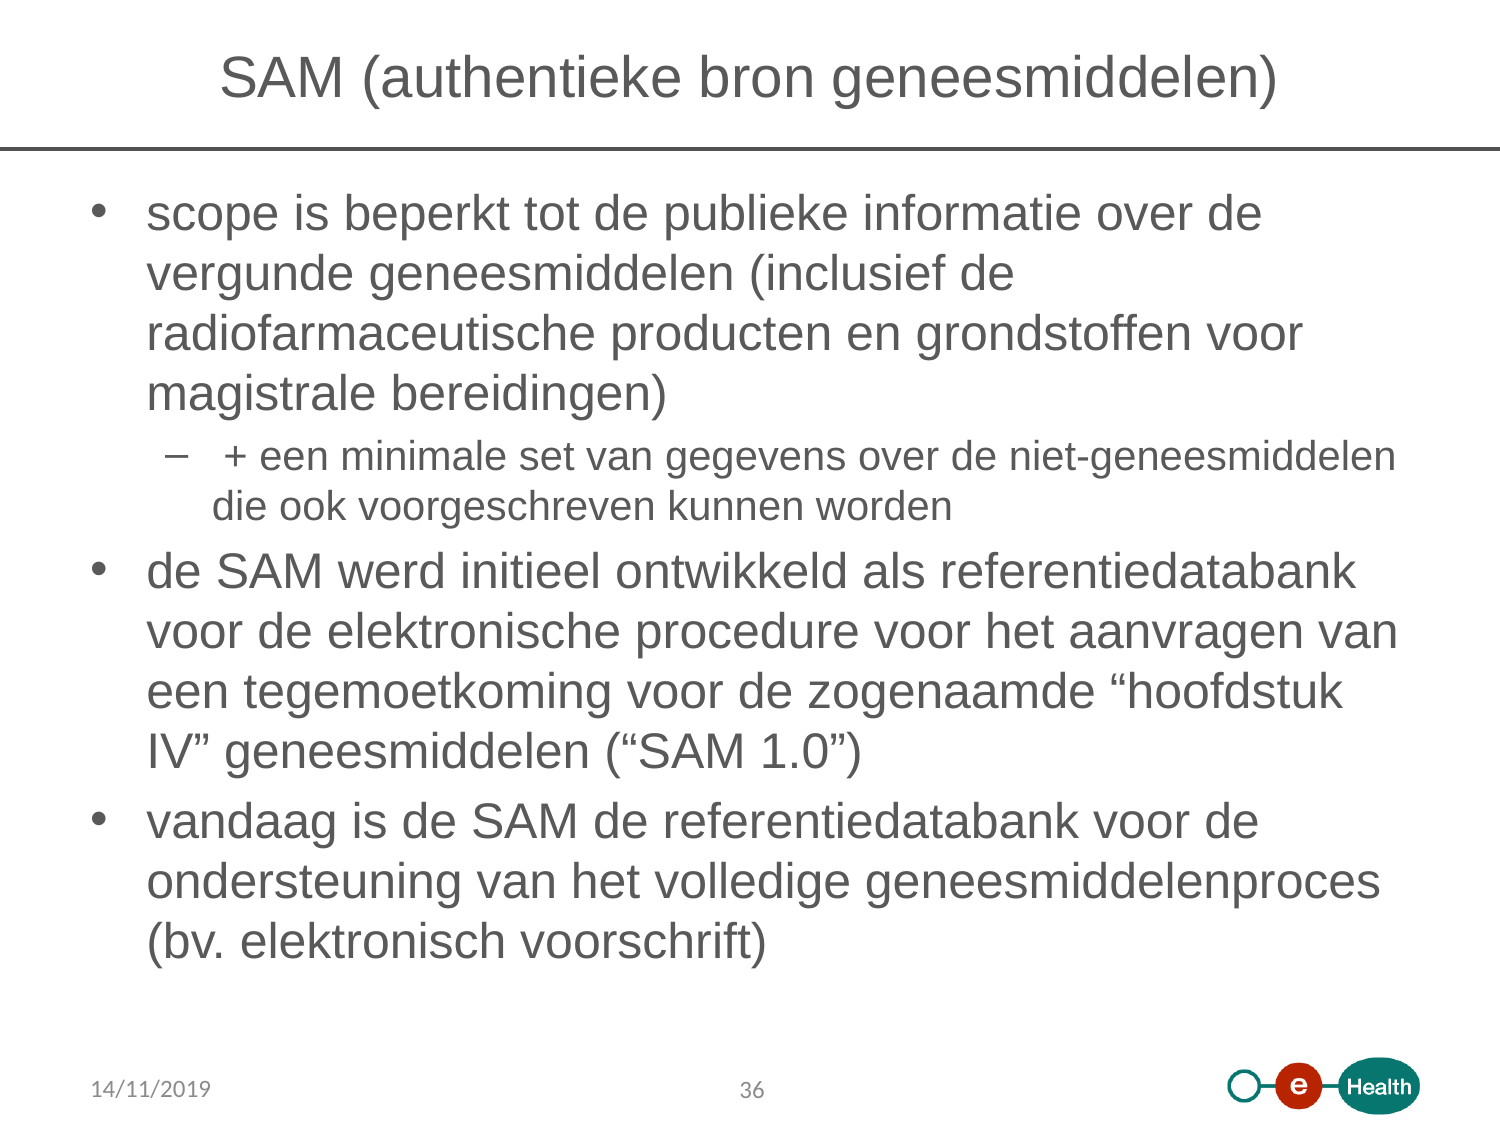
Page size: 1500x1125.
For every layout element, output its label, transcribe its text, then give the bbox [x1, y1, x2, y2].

slide_number 36 [577, 1058, 928, 1119]
list scope is beperkt tot de publieke informatie over de vergunde geneesmiddelen (inclusief de radiofarmaceutische producten en grondstoffen voor magistrale bereidingen) + een minimale set van gegevens over de niet-geneesmiddelen die ook voorgeschreven kunnen worden de SAM werd initieel ontwikkeld als referentiedatabank voor de elektronische procedure voor het aanvragen van een tegemoetkoming voor de zogenaamde “hoofdstuk IV” geneesmiddelen (“SAM 1.0”) vandaag is de SAM de referentiedatabank voor de ondersteuning van het volledige geneesmiddelenproces (bv. elektronisch voorschrift) [75, 172, 1425, 1041]
picture [1198, 1046, 1441, 1118]
title SAM (authentieke bron geneesmiddelen) [0, 0, 1500, 149]
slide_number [75, 1057, 425, 1118]
